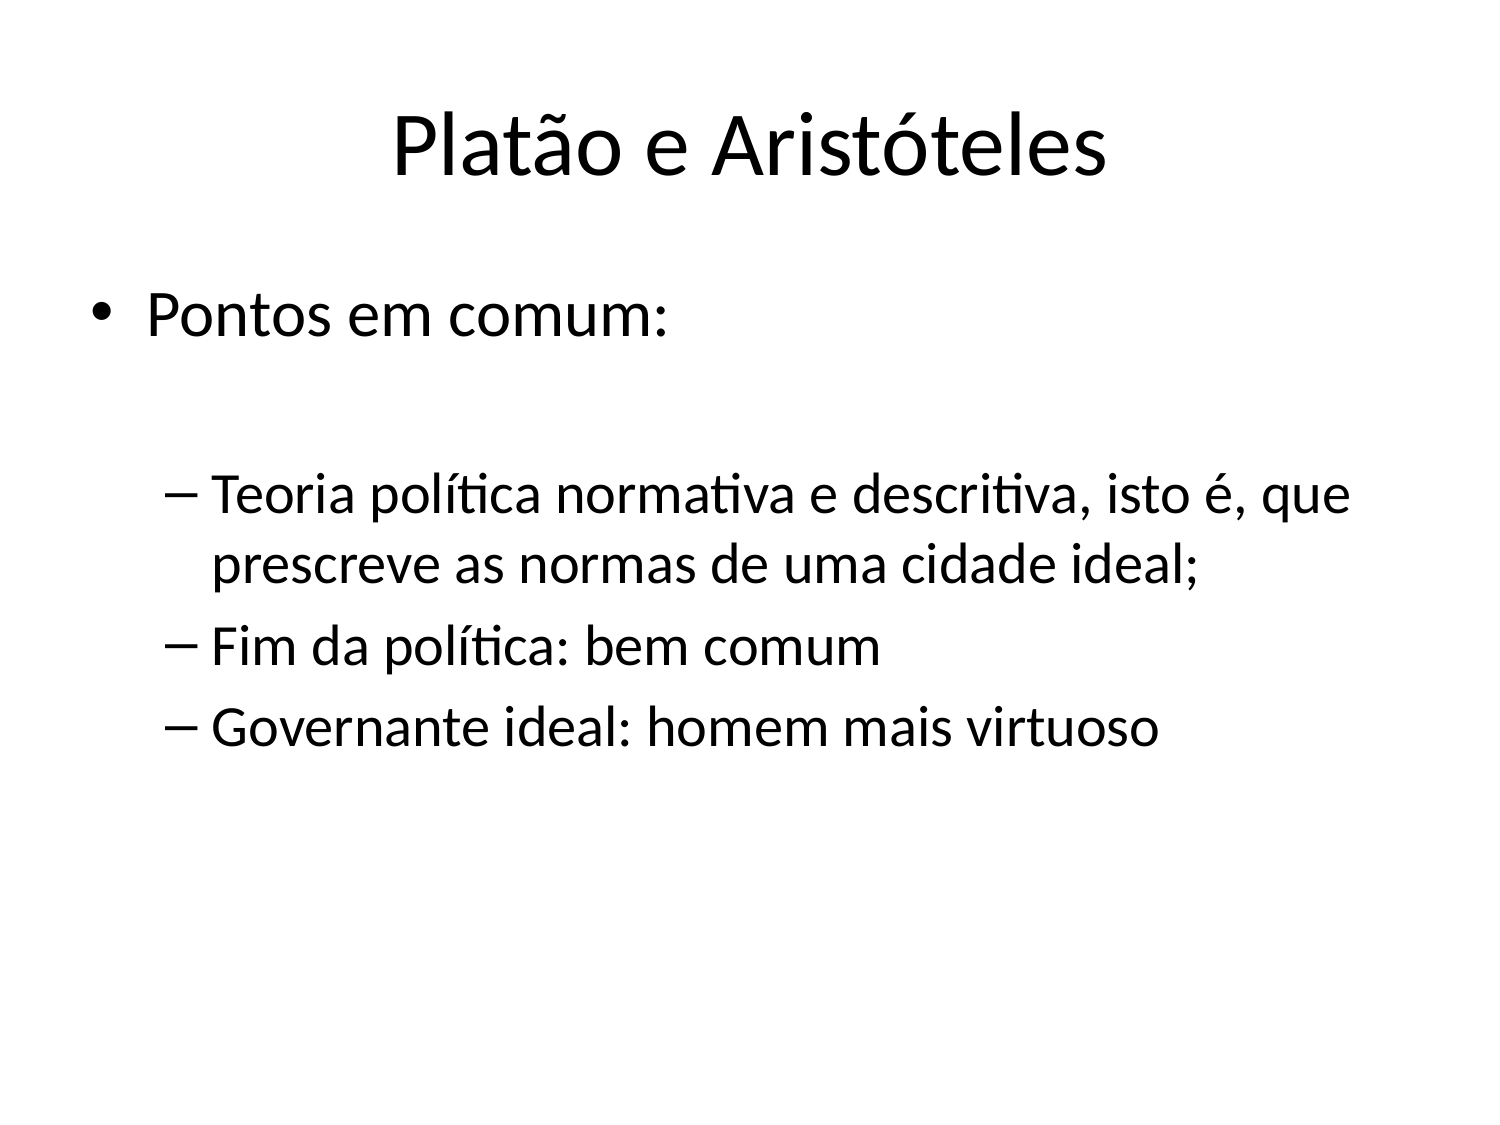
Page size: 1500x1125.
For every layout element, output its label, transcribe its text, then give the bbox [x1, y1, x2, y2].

list Pontos em comum: Teoria política normativa e descritiva, isto é, que prescreve as normas de uma cidade ideal; Fim da política: bem comum Governante ideal: homem mais virtuoso [75, 262, 1425, 1005]
title Platão e Aristóteles [75, 45, 1425, 233]
